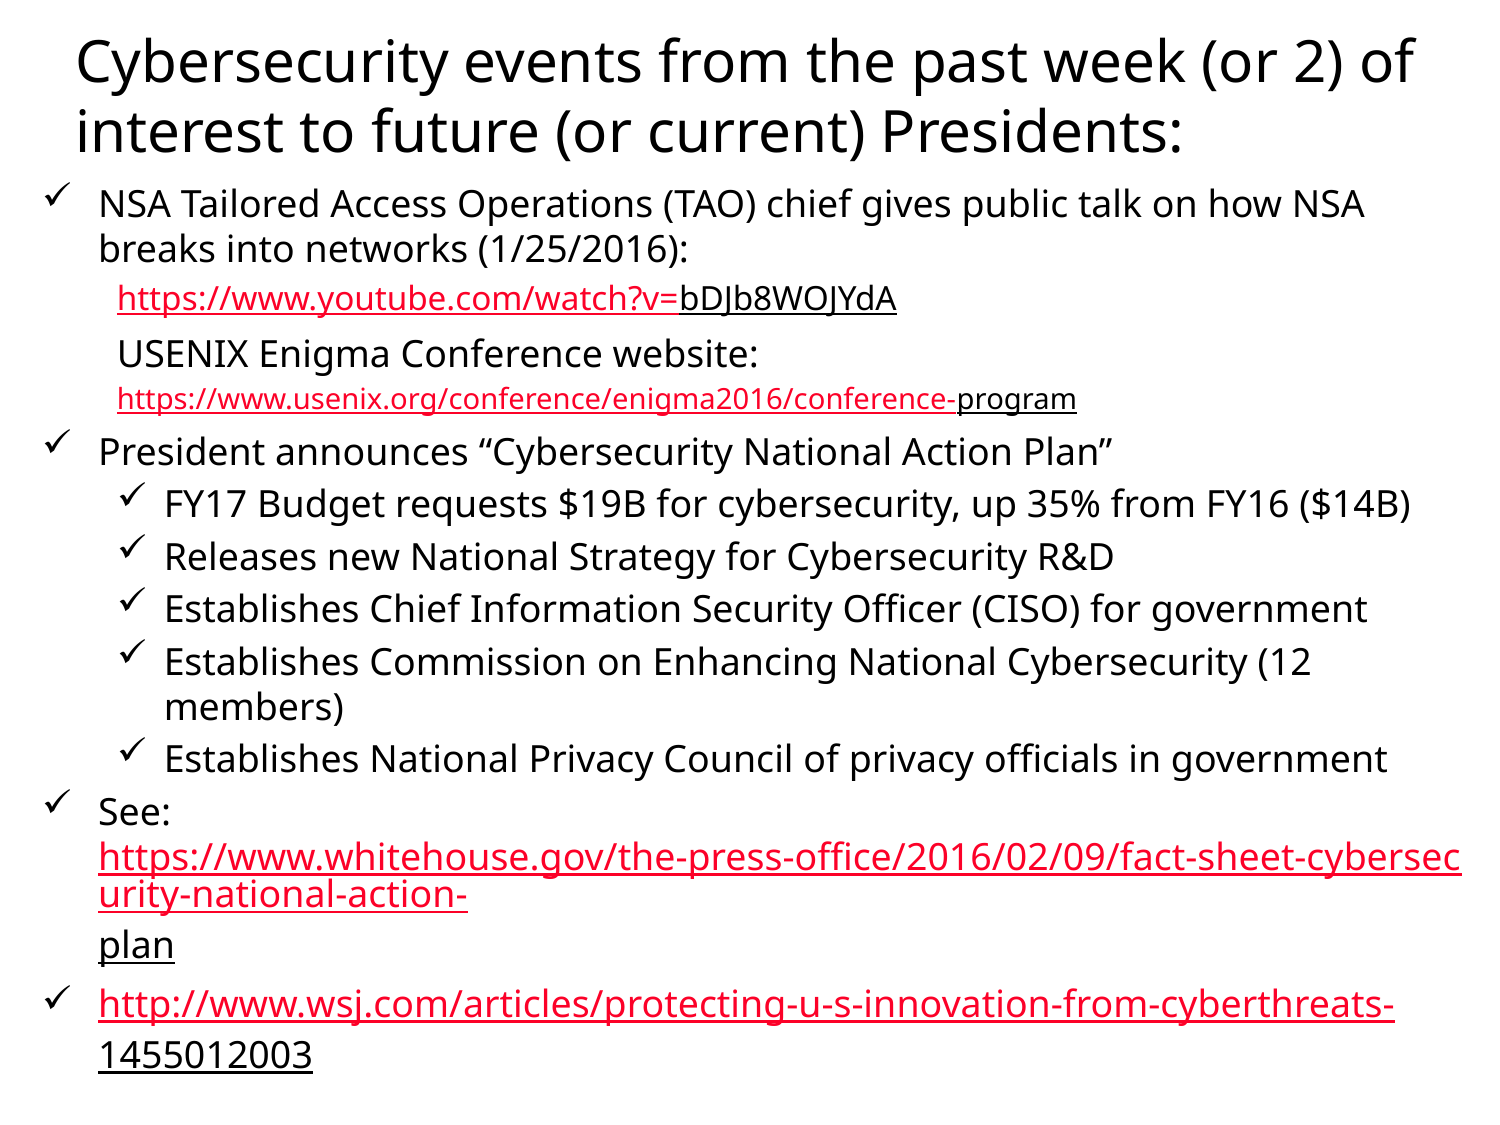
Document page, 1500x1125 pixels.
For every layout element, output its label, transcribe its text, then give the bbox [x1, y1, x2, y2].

list NSA Tailored Access Operations (TAO) chief gives public talk on how NSA breaks into networks (1/25/2016): https://www.youtube.com/watch?v=bDJb8WOJYdA USENIX Enigma Conference website: https://www.usenix.org/conference/enigma2016/conference-program President announces “Cybersecurity National Action Plan” FY17 Budget requests $19B for cybersecurity, up 35% from FY16 ($14B) Releases new National Strategy for Cybersecurity R&D Establishes Chief Information Security Officer (CISO) for government Establishes Commission on Enhancing National Cybersecurity (12 members) Establishes National Privacy Council of privacy officials in government See: https://www.whitehouse.gov/the-press-office/2016/02/09/fact-sheet-cybersecurity-national-action-plan http://www.wsj.com/articles/protecting-u-s-innovation-from-cyberthreats-1455012003 [27, 172, 1484, 1111]
title Cybersecurity events from the past week (or 2) of interest to future (or current) Presidents: [60, 0, 1444, 172]
